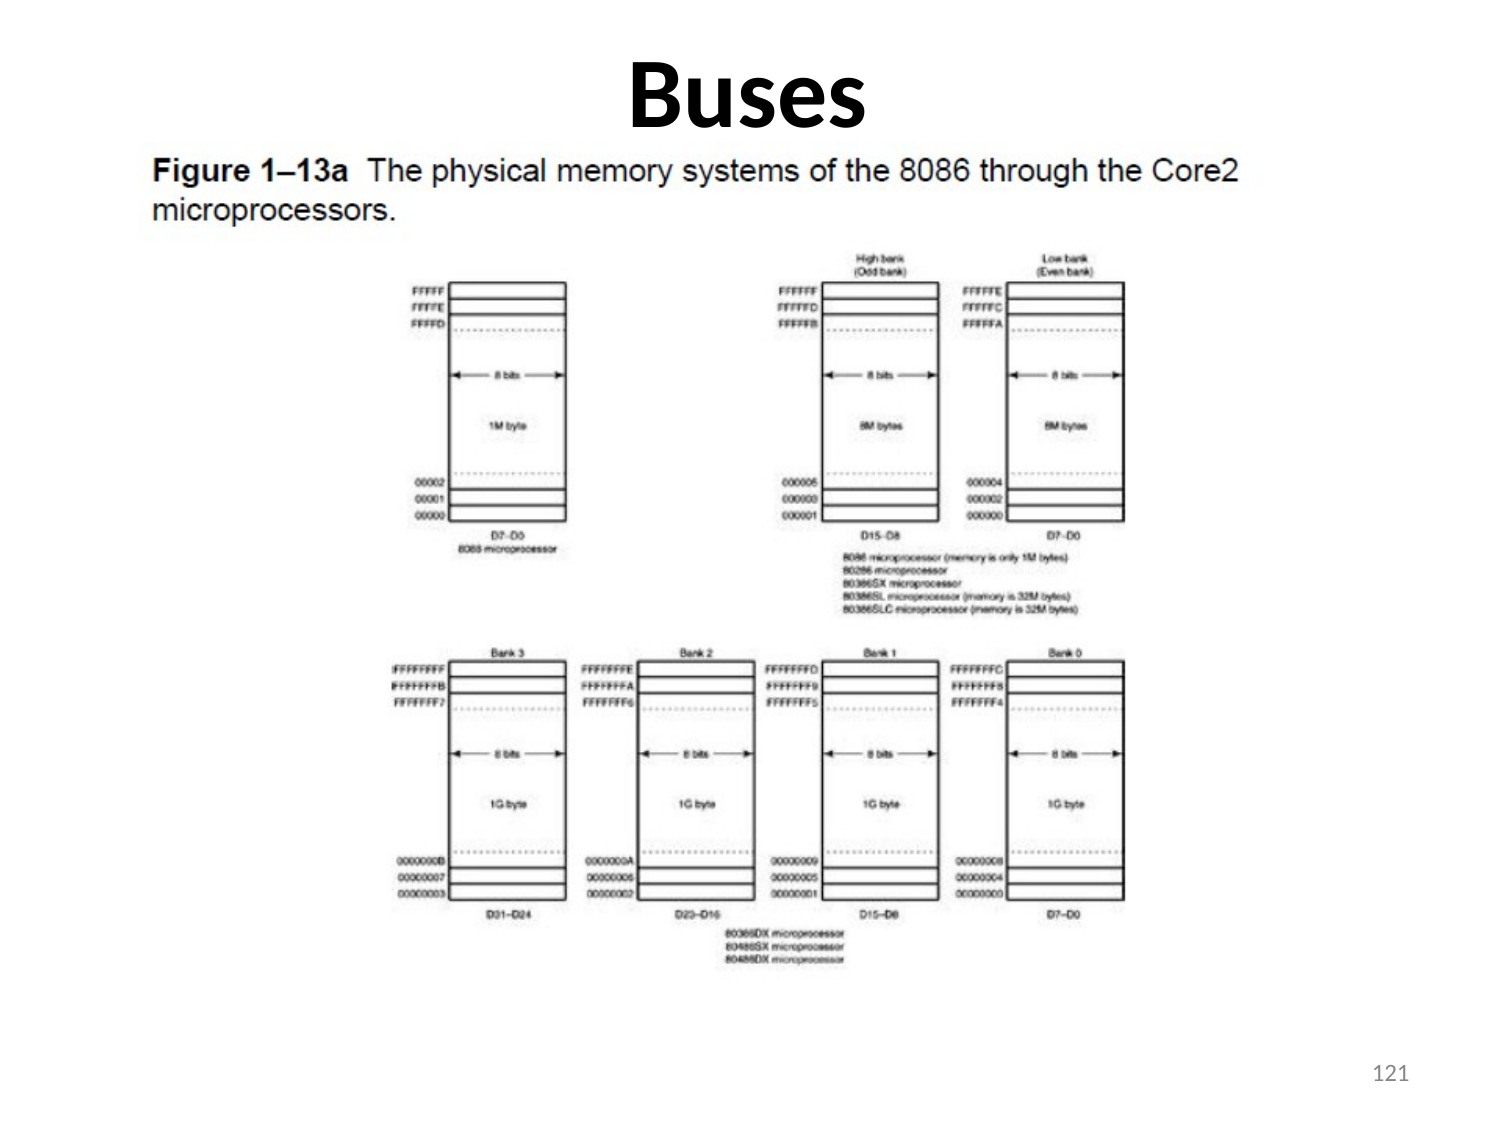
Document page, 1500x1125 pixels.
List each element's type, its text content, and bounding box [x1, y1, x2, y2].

slide_number 121 [1367, 1056, 1415, 1090]
text_box Buses [625, 27, 870, 142]
text_box [137, 142, 1363, 992]
